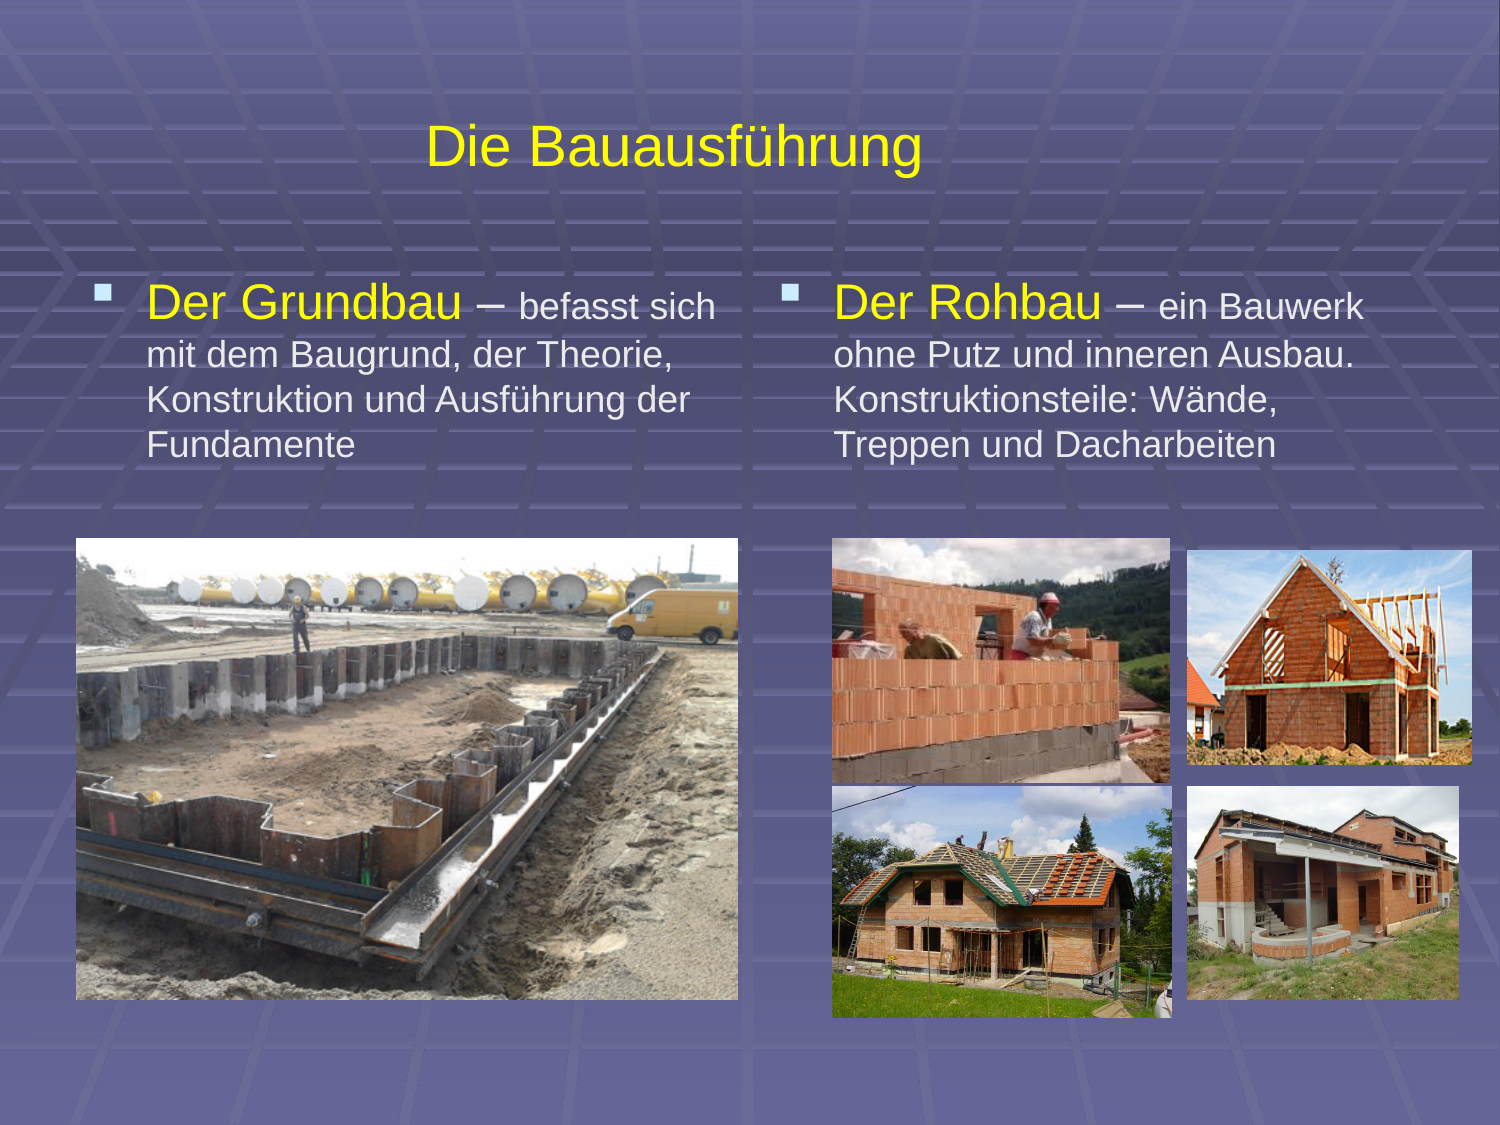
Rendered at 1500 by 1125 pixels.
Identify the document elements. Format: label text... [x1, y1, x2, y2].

title Die Bauausführung [0, 30, 1351, 257]
picture [1186, 786, 1459, 1000]
picture [76, 538, 738, 1000]
picture [832, 786, 1172, 1018]
list Der Rohbau – ein Bauwerk ohne Putz und inneren Ausbau. Konstruktionsteile: Wände, Treppen und Dacharbeiten [761, 261, 1425, 1001]
picture [1186, 550, 1472, 765]
list Der Grundbau – befasst sich mit dem Baugrund, der Theorie, Konstruktion und Ausführung der Fundamente [74, 261, 738, 539]
picture [832, 538, 1170, 784]
